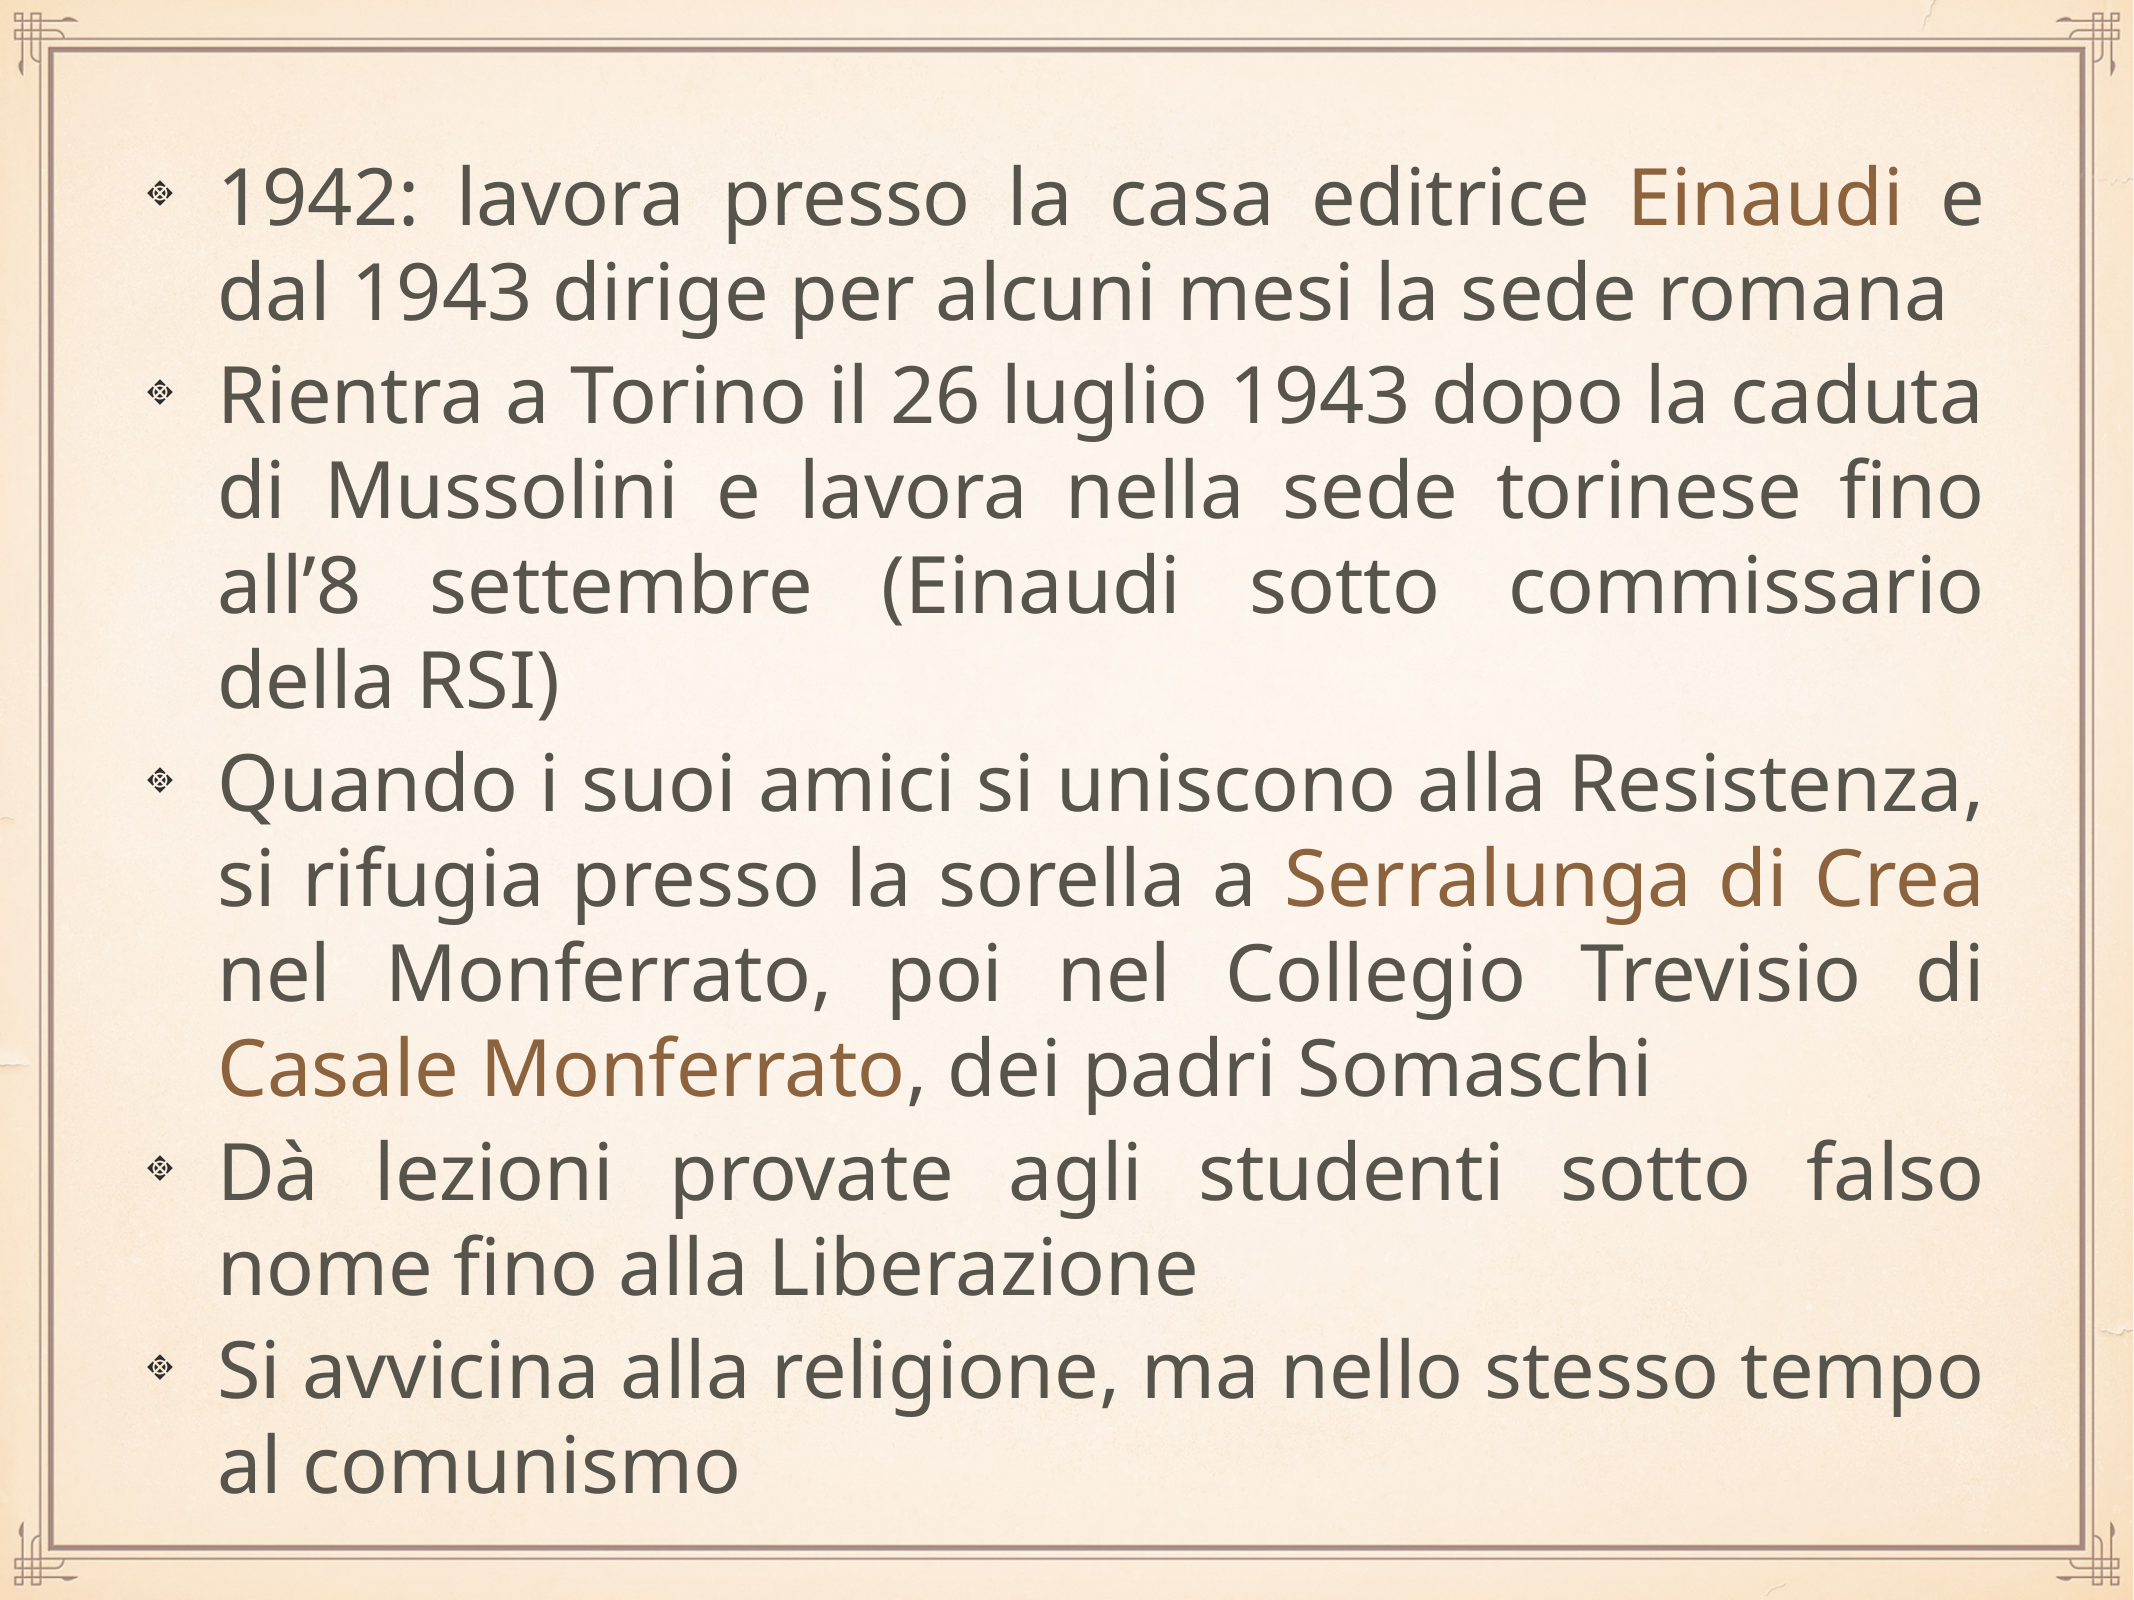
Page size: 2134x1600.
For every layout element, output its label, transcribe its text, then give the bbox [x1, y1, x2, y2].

picture [0, 0, 2134, 1600]
list 1942: lavora presso la casa editrice Einaudi e dal 1943 dirige per alcuni mesi la sede romana Rientra a Torino il 26 luglio 1943 dopo la caduta di Mussolini e lavora nella sede torinese fino all’8 settembre (Einaudi sotto commissario della RSI) Quando i suoi amici si uniscono alla Resistenza, si rifugia presso la sorella a Serralunga di Crea nel Monferrato, poi nel Collegio Trevisio di Casale Monferrato, dei padri Somaschi Dà lezioni provate agli studenti sotto falso nome fino alla Liberazione Si avvicina alla religione, ma nello stesso tempo al comunismo [139, 136, 1995, 1463]
